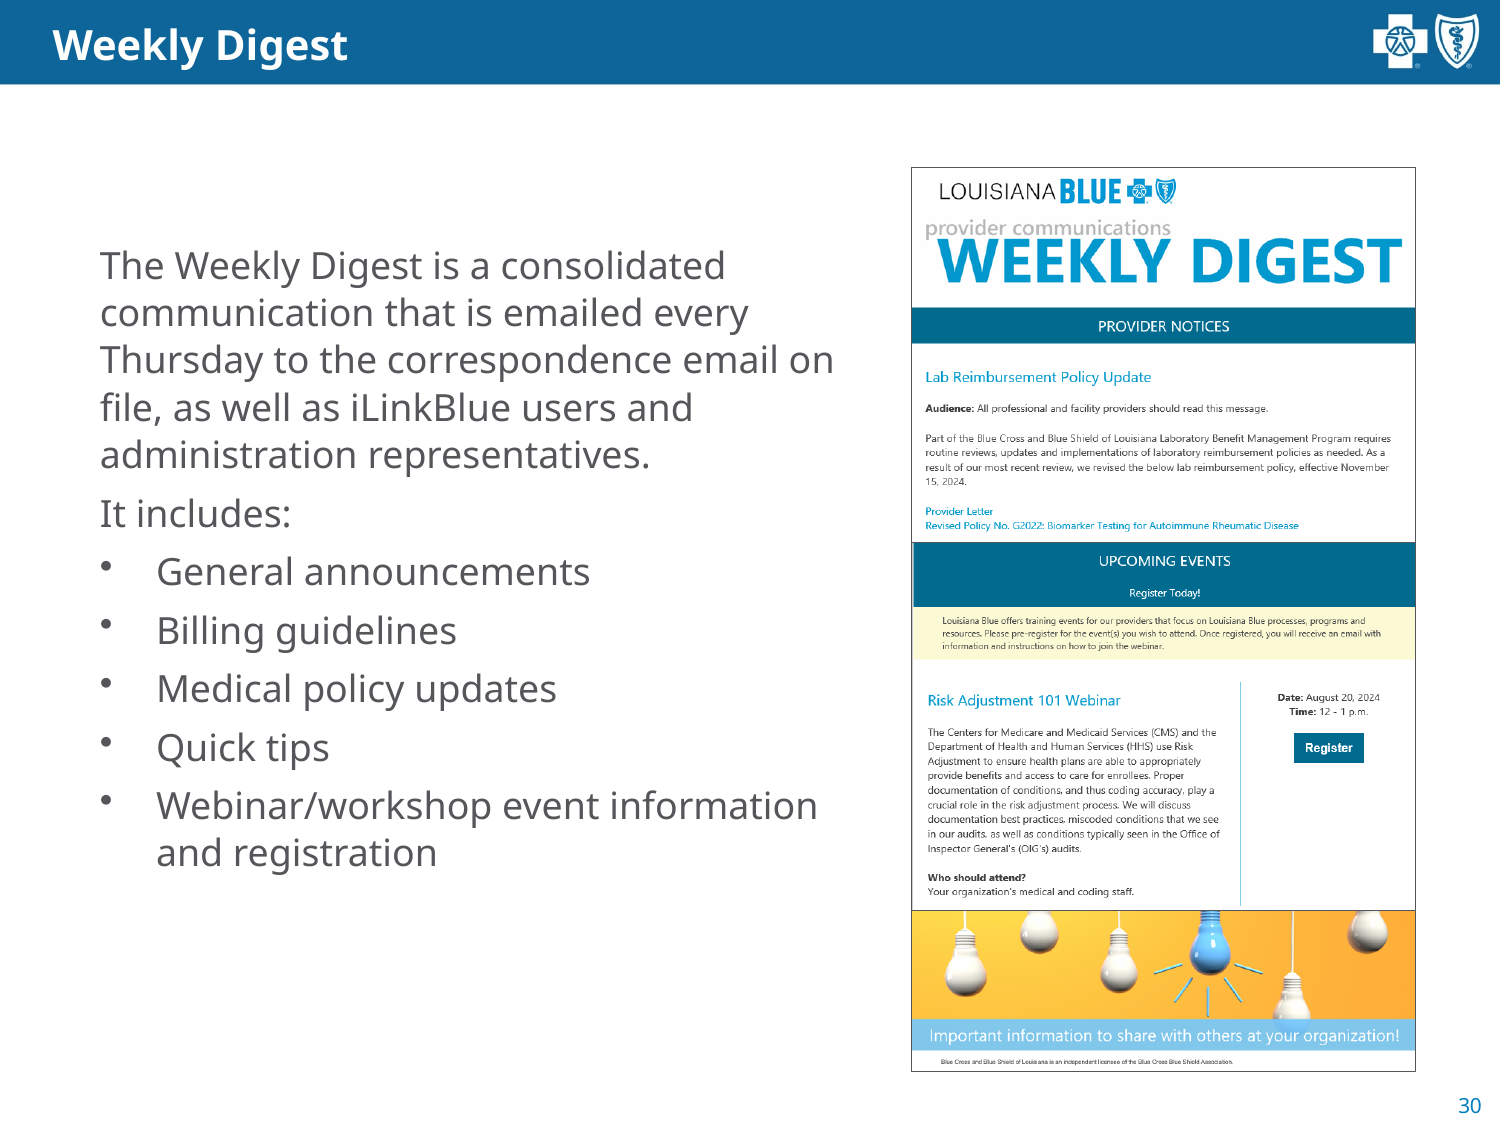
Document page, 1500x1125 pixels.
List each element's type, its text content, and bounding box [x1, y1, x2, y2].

list The Weekly Digest is a consolidated communication that is emailed every Thursday to the correspondence email on file, as well as iLinkBlue users and administration representatives. It includes: General announcements Billing guidelines Medical policy updates Quick tips Webinar/workshop event information and registration [84, 232, 859, 893]
picture [0, 0, 1500, 1125]
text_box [910, 167, 1416, 1072]
text_box Weekly Digest [37, 0, 1225, 88]
